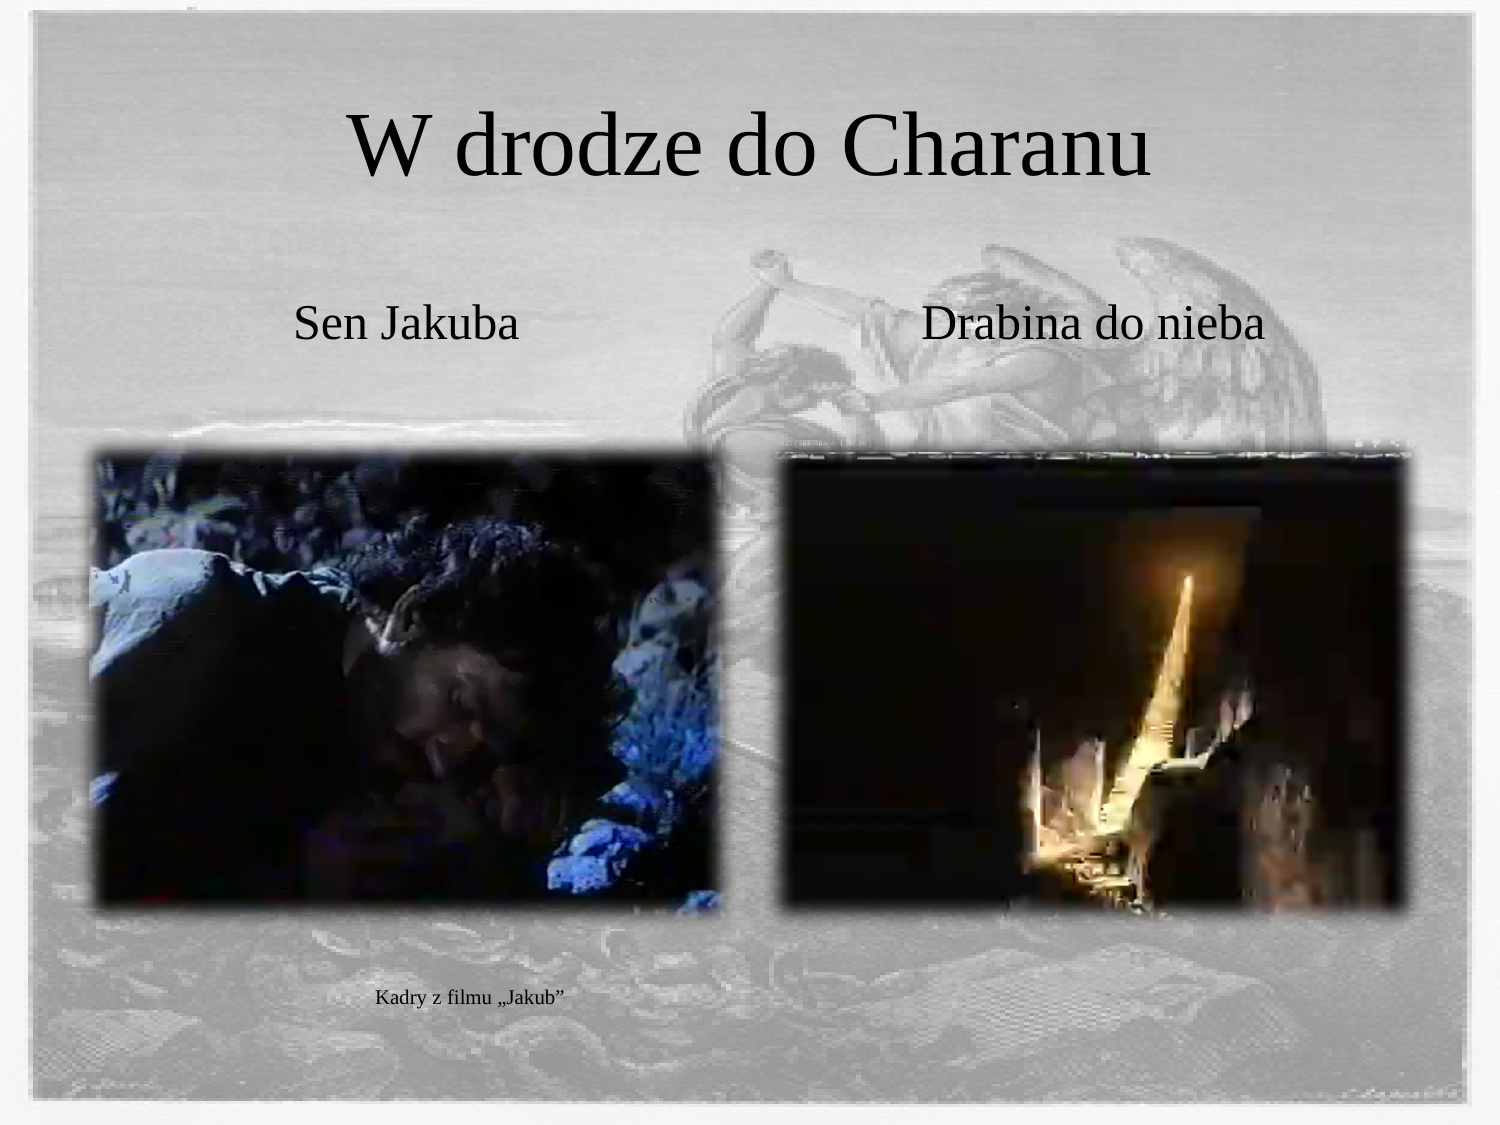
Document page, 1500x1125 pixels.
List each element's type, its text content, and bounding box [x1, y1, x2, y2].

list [761, 431, 1426, 930]
text_box Kadry z filmu „Jakub” [360, 975, 1093, 1016]
list Drabina do nieba [761, 251, 1425, 357]
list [74, 432, 738, 930]
list Sen Jakuba [75, 251, 738, 357]
title W drodze do Charanu [75, 45, 1425, 233]
